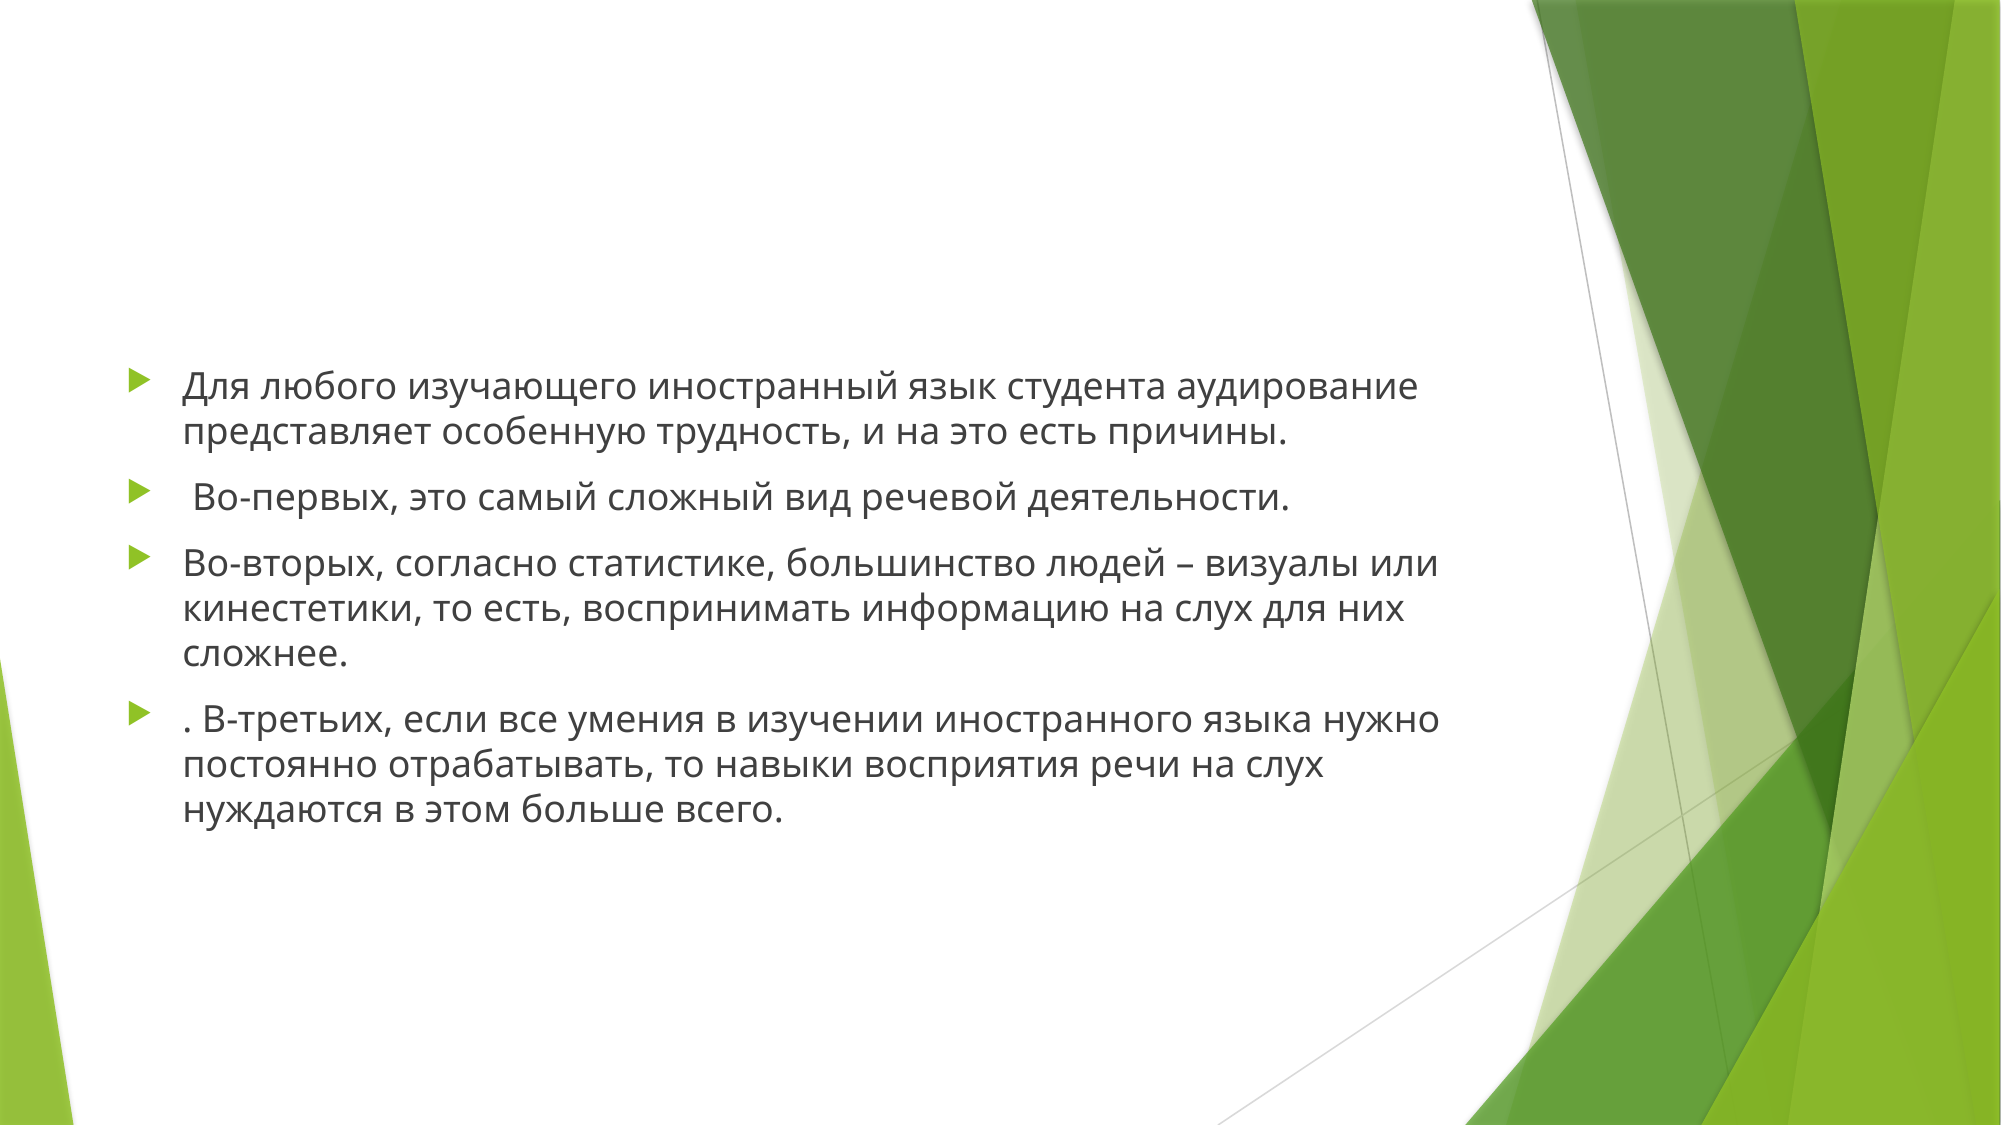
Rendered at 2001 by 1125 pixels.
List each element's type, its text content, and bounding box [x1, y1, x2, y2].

list Для любого изучающего иностранный язык студента аудирование представляет особенную трудность, и на это есть причины. Во-первых, это самый сложный вид речевой деятельности. Во-вторых, согласно статистике, большинство людей – визуалы или кинестетики, то есть, воспринимать информацию на слух для них сложнее. . В-третьих, если все умения в изучении иностранного языка нужно постоянно отрабатывать, то навыки восприятия речи на слух нуждаются в этом больше всего. [111, 354, 1522, 992]
